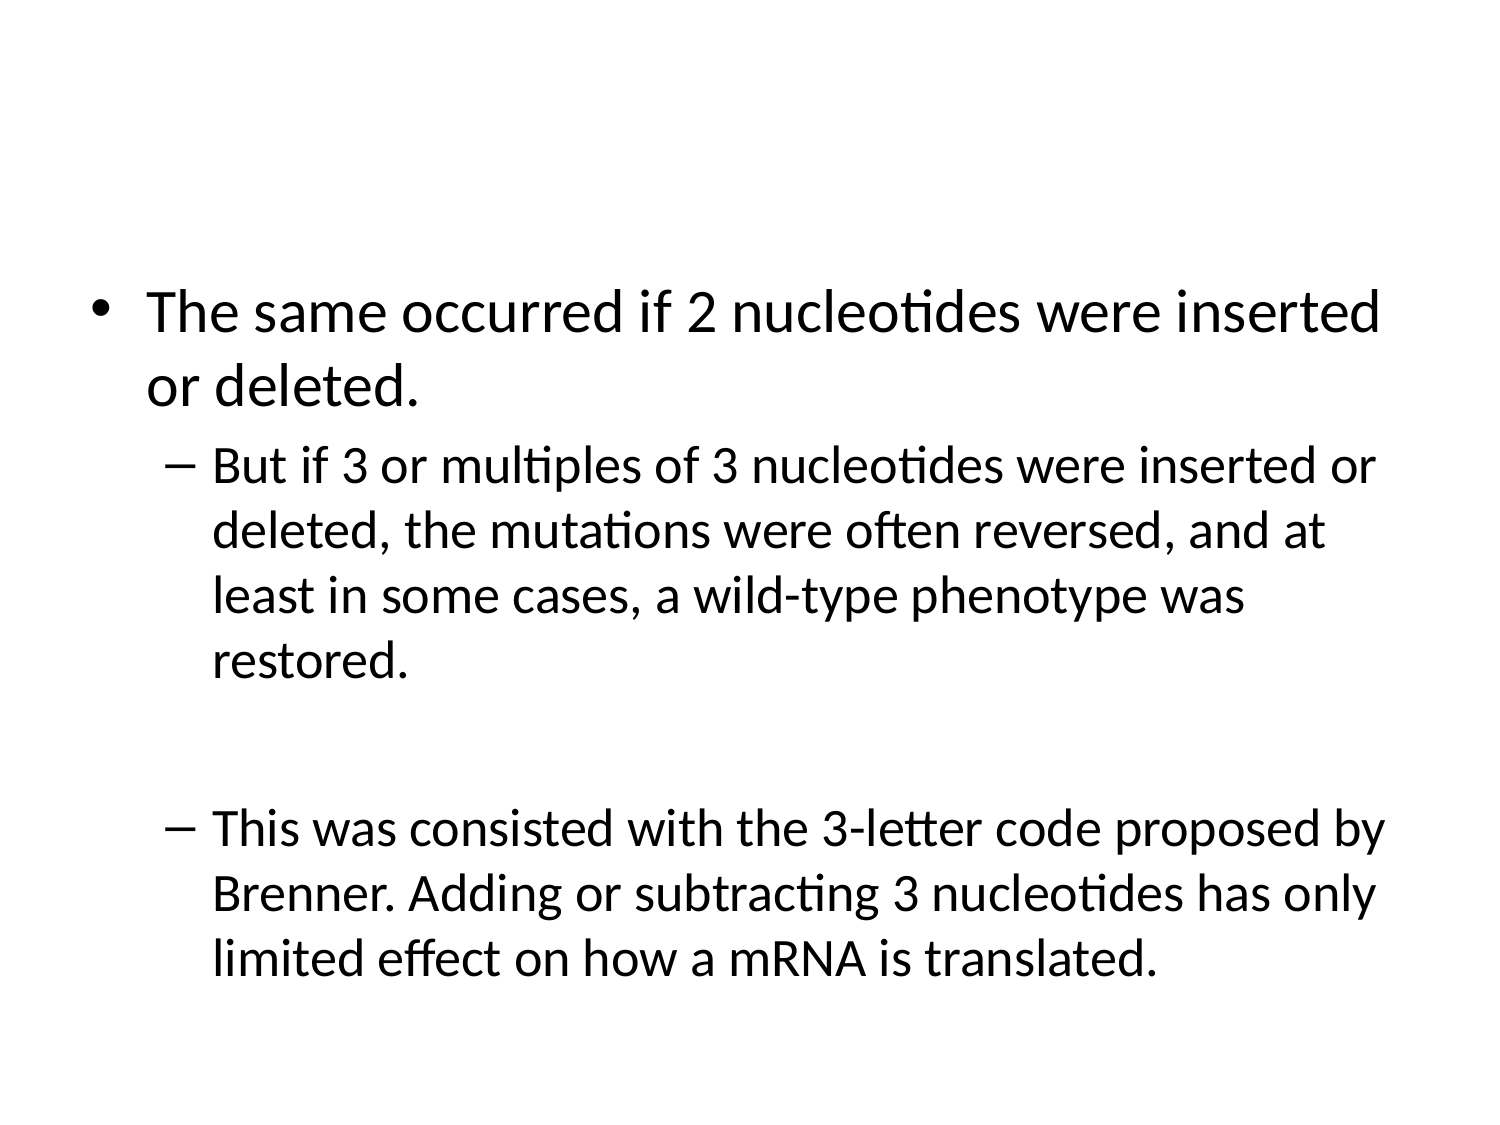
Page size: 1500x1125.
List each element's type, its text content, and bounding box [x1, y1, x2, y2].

list The same occurred if 2 nucleotides were inserted or deleted. But if 3 or multiples of 3 nucleotides were inserted or deleted, the mutations were often reversed, and at least in some cases, a wild-type phenotype was restored. This was consisted with the 3-letter code proposed by Brenner. Adding or subtracting 3 nucleotides has only limited effect on how a mRNA is translated. [75, 262, 1425, 1005]
